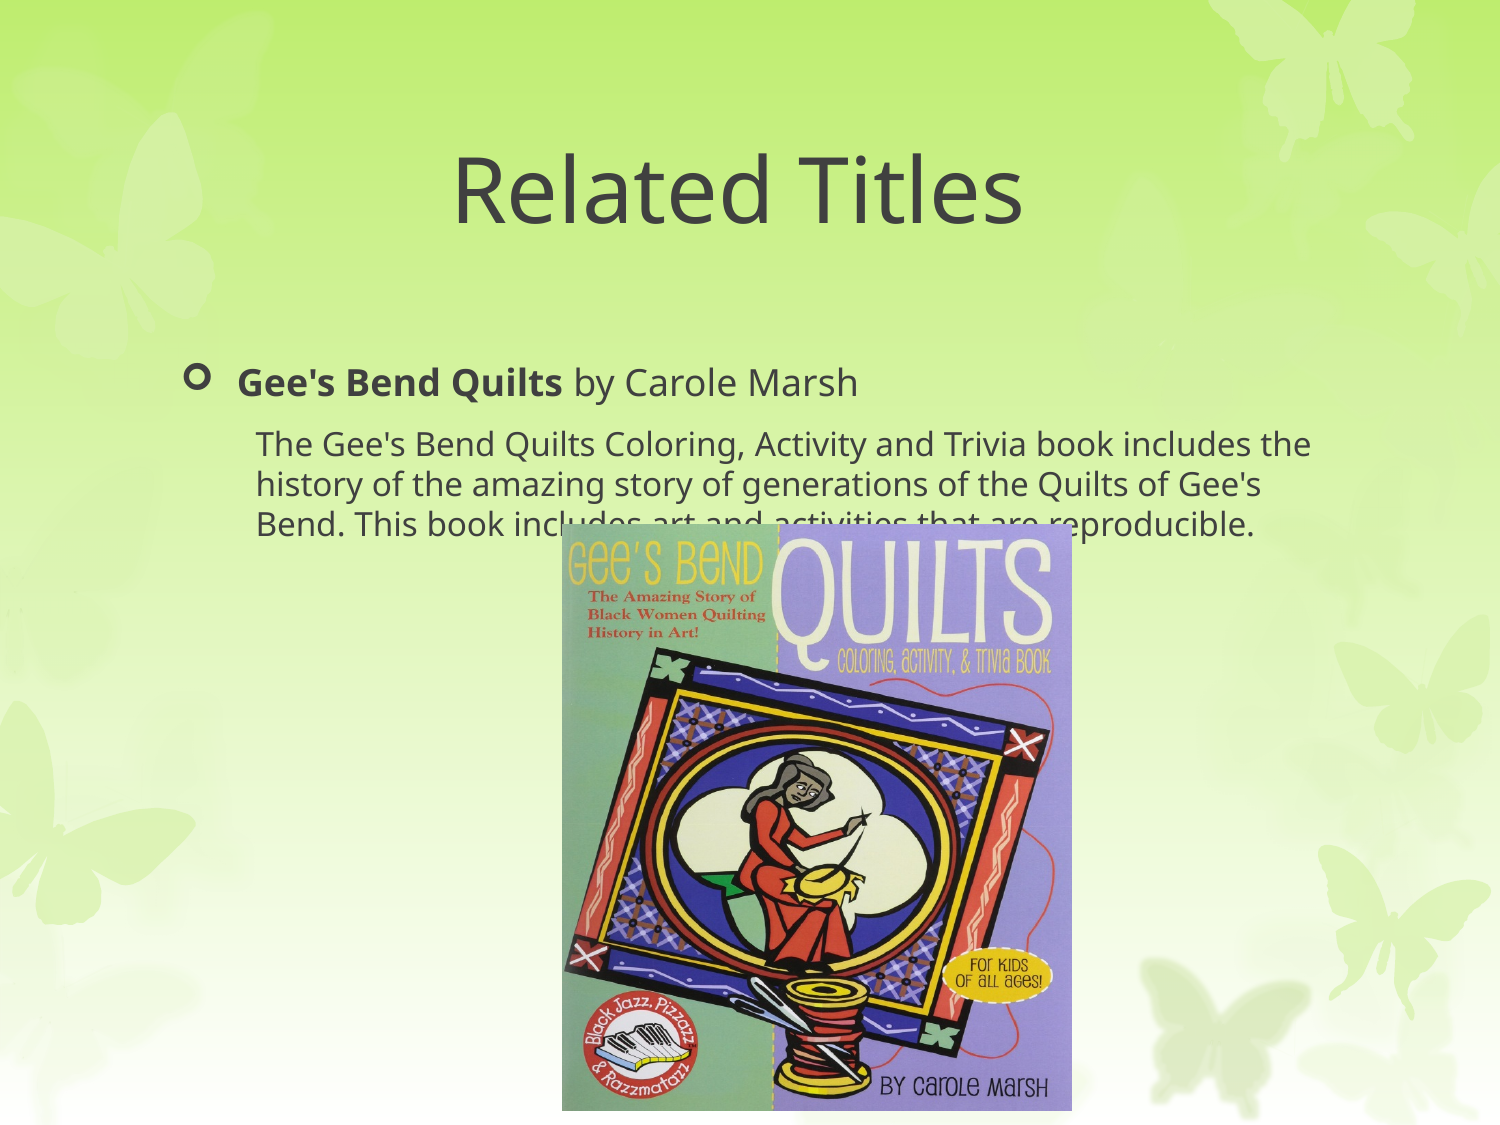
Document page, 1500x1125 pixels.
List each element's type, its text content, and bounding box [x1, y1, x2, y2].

picture [561, 524, 1073, 1112]
title Related Titles [165, 110, 1335, 263]
list Gee's Bend Quilts by Carole Marsh The Gee's Bend Quilts Coloring, Activity and Trivia book includes the history of the amazing story of generations of the Quilts of Gee's Bend. This book includes art and activities that are reproducible. [165, 296, 1335, 962]
